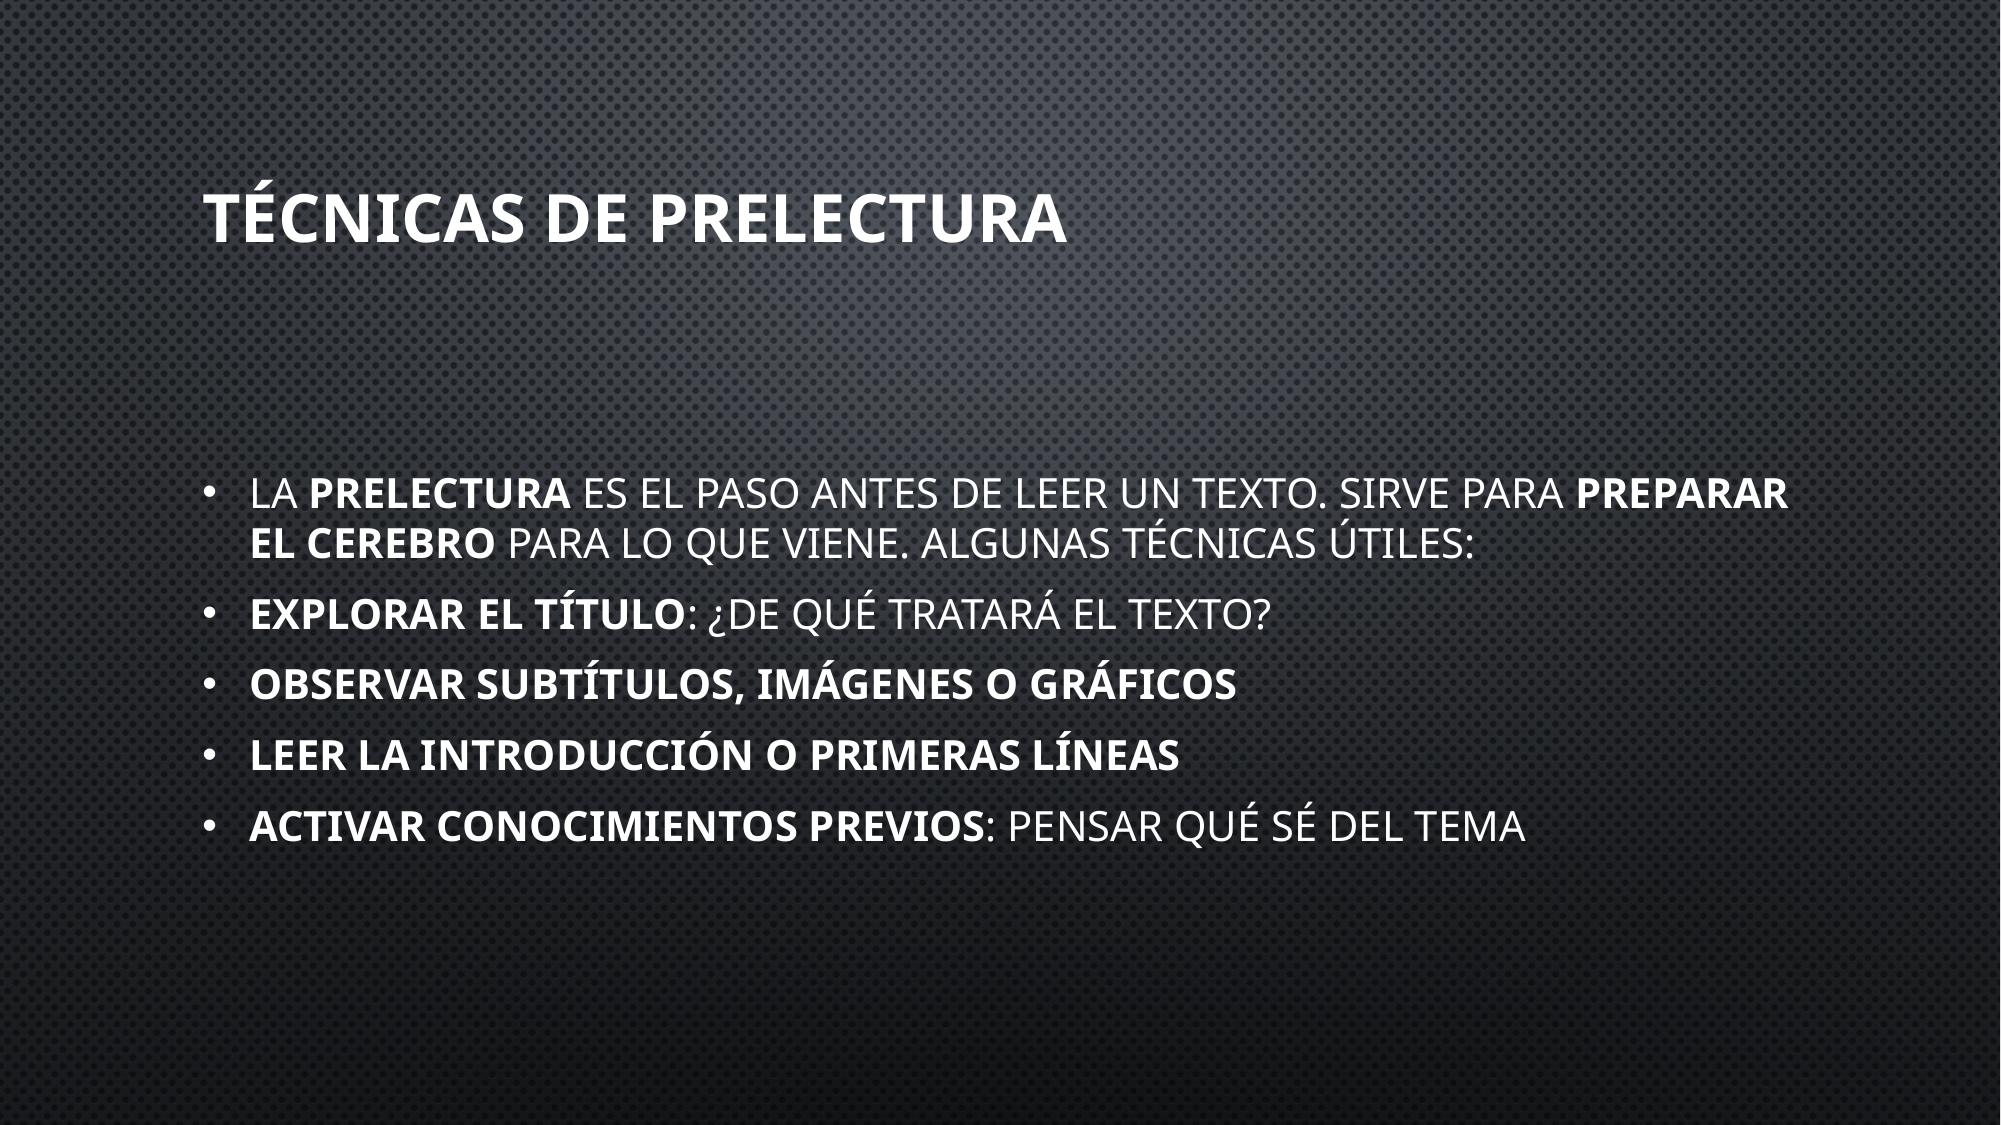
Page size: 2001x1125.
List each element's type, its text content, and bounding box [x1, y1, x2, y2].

title Técnicas de prelectura [187, 99, 1813, 413]
list La prelectura es el paso antes de leer un texto. Sirve para preparar el cerebro para lo que viene. Algunas técnicas útiles: Explorar el título: ¿de qué tratará el texto? Observar subtítulos, imágenes o gráficos Leer la introducción o primeras líneas Activar conocimientos previos: pensar qué sé del tema [187, 437, 1813, 950]
